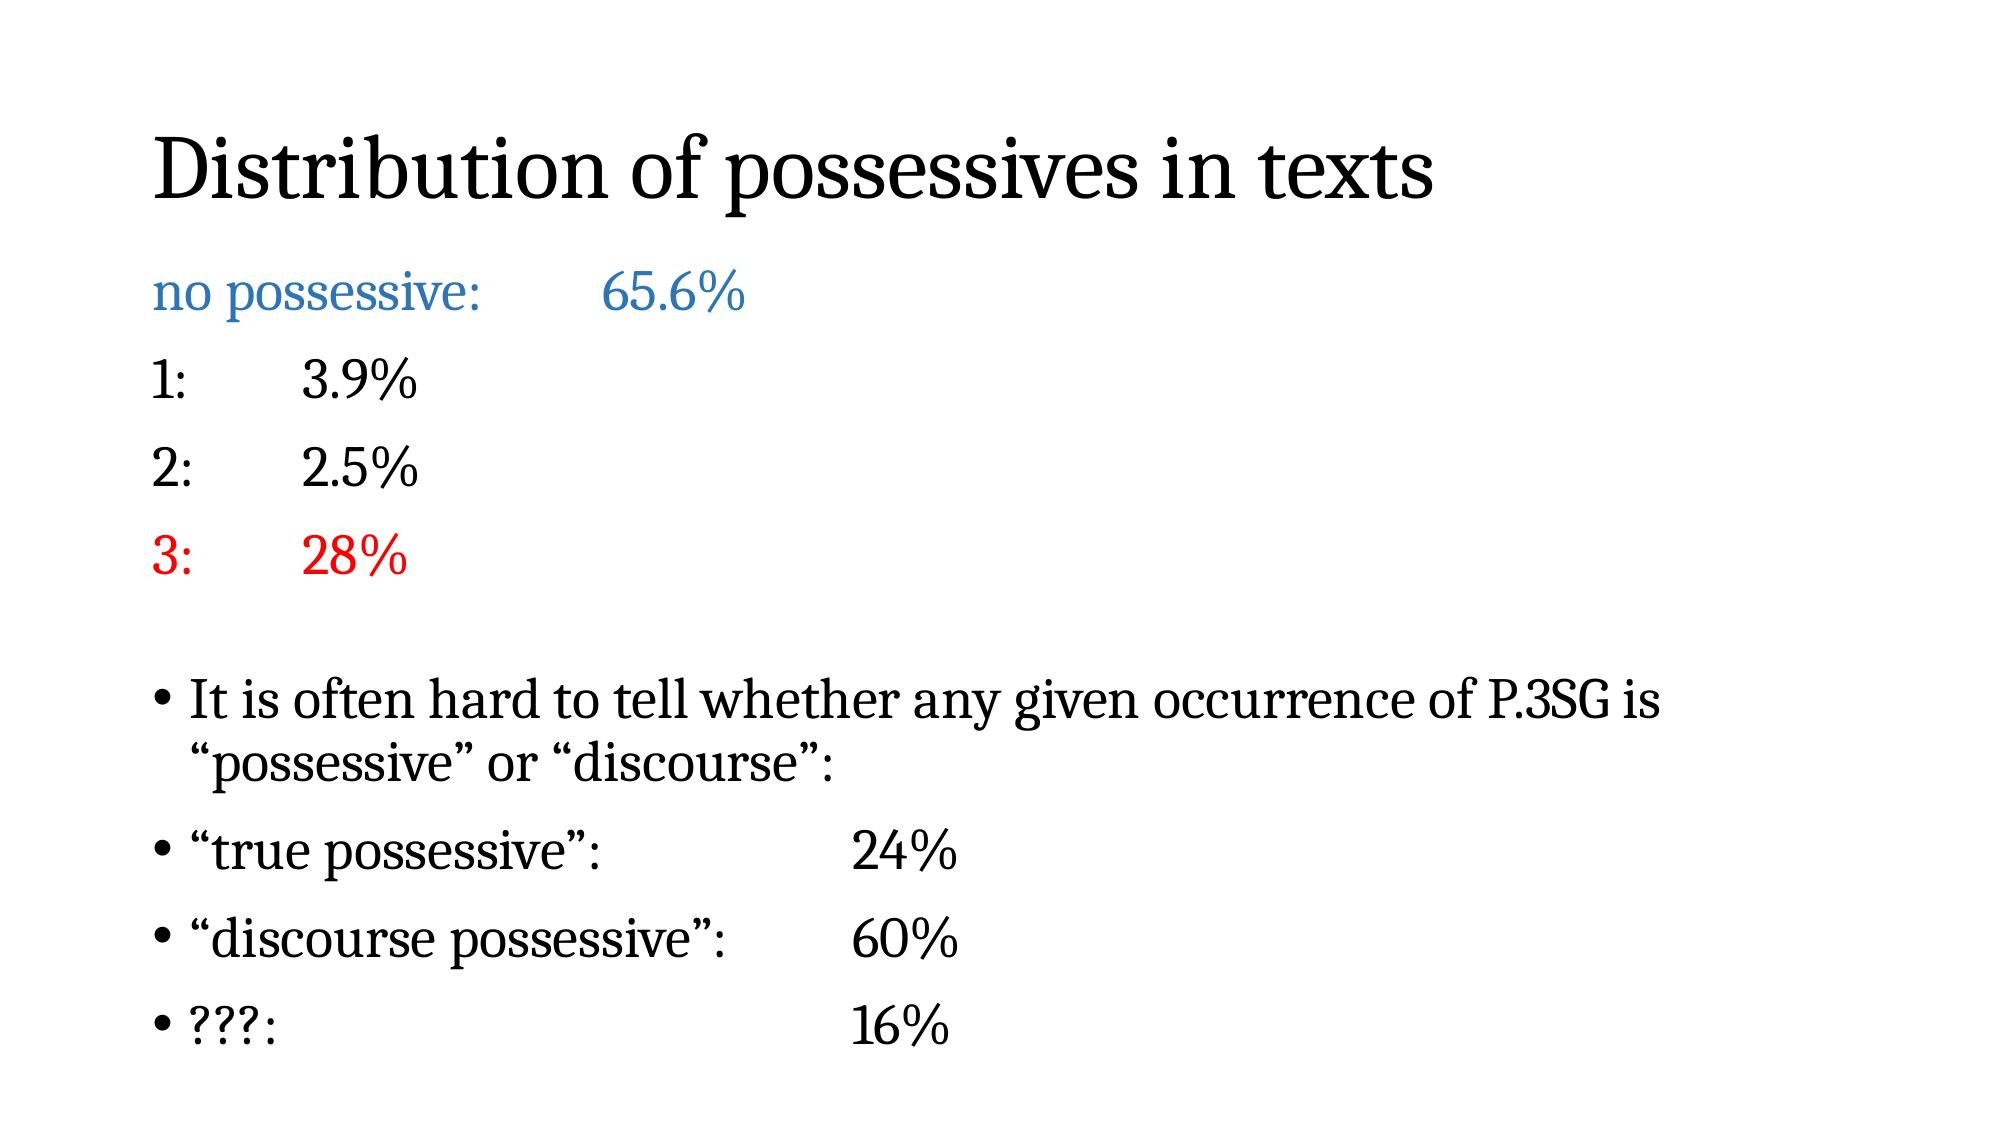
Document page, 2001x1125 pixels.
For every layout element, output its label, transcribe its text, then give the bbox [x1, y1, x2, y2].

title Distribution of possessives in texts [137, 59, 1863, 253]
list no possessive: 65.6% 1: 3.9% 2: 2.5% 3: 28% It is often hard to tell whether any given occurrence of p.3sg is “possessive” or “discourse”: “true possessive”: 24% “discourse possessive”: 60% ???: 16% [137, 253, 1863, 1084]
